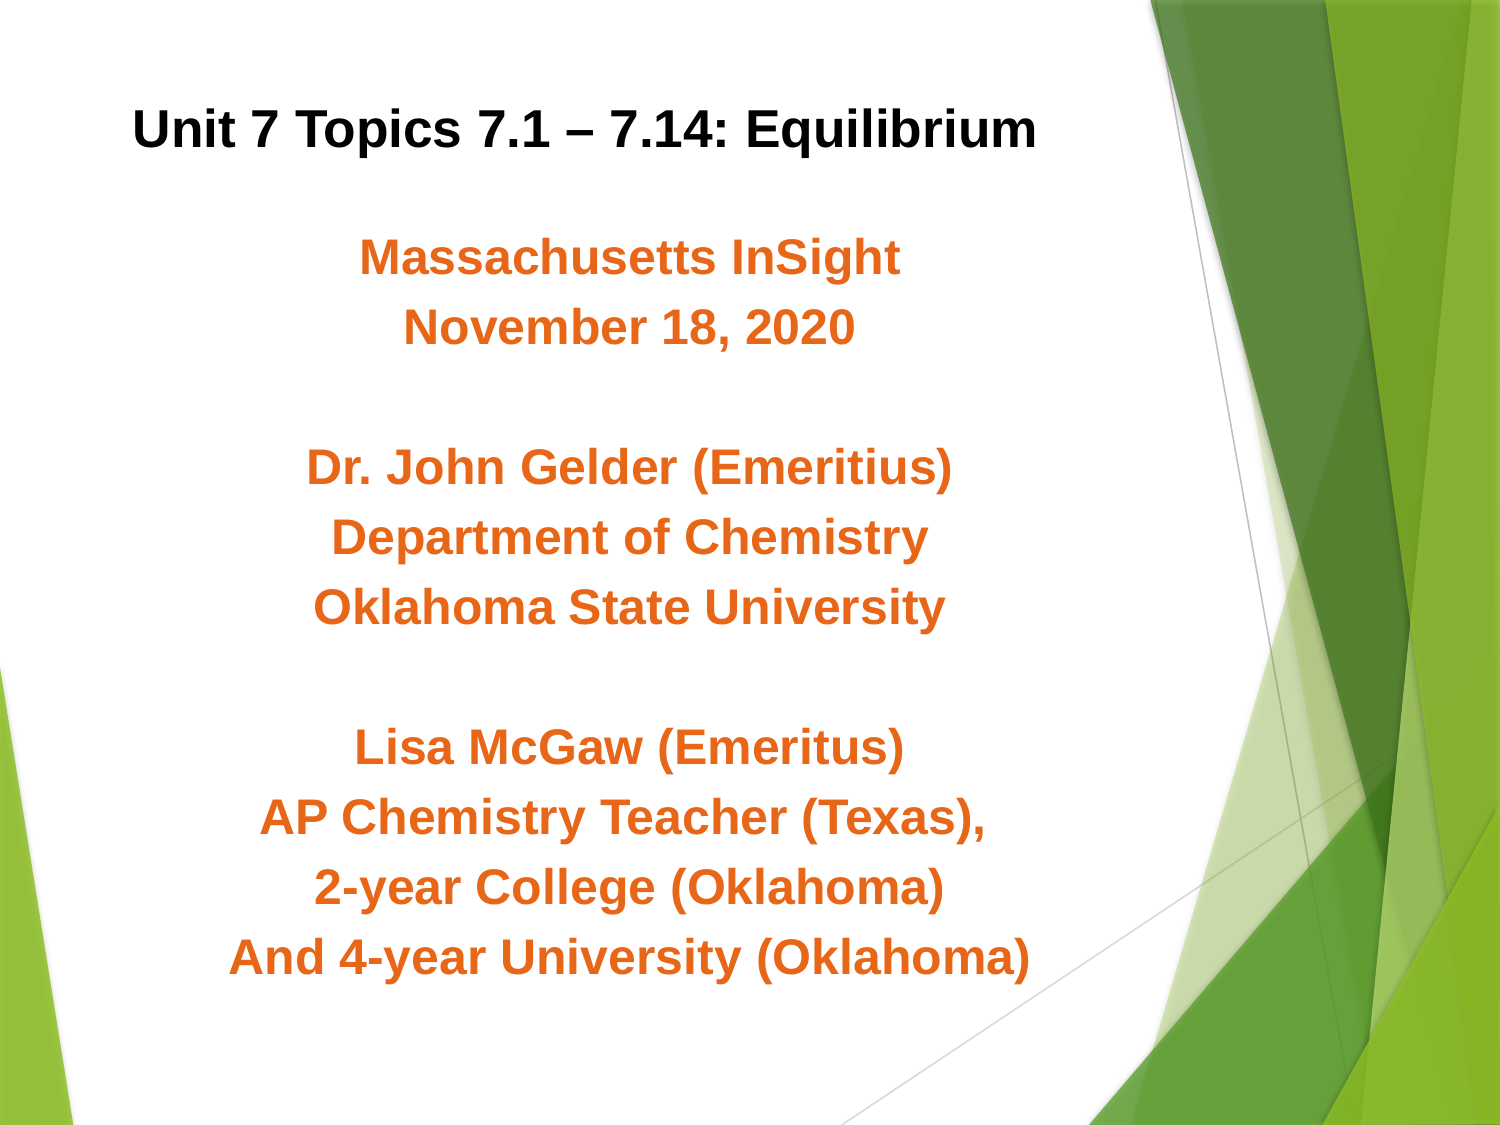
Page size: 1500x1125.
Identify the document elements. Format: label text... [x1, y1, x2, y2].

text_box [62, 723, 832, 947]
text_box [352, 13, 1438, 155]
text_box Unit 7 Topics 7.1 – 7.14: Equilibrium [0, 84, 1261, 203]
text_box Massachusetts InSight November 18, 2020 Dr. John Gelder (Emeritius) Department of Chemistry Oklahoma State University Lisa McGaw (Emeritus) AP Chemistry Teacher (Texas), 2-year College (Oklahoma) And 4-year University (Oklahoma) [0, 217, 1261, 920]
